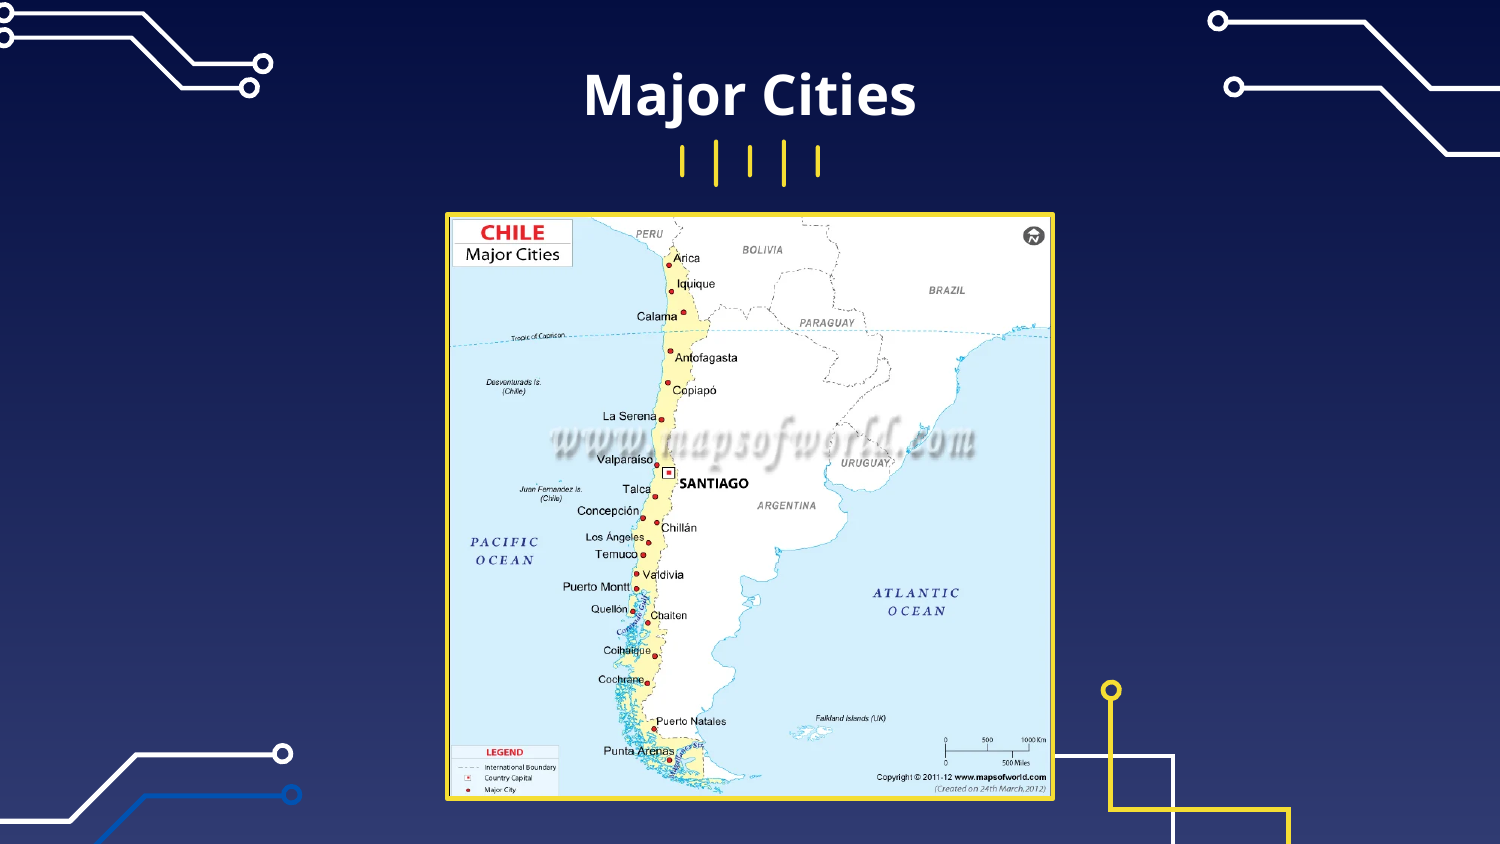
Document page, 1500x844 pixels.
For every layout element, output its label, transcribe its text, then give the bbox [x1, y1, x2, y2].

title Major Cities [401, 22, 1099, 165]
picture [448, 216, 1051, 797]
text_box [725, 93, 774, 234]
